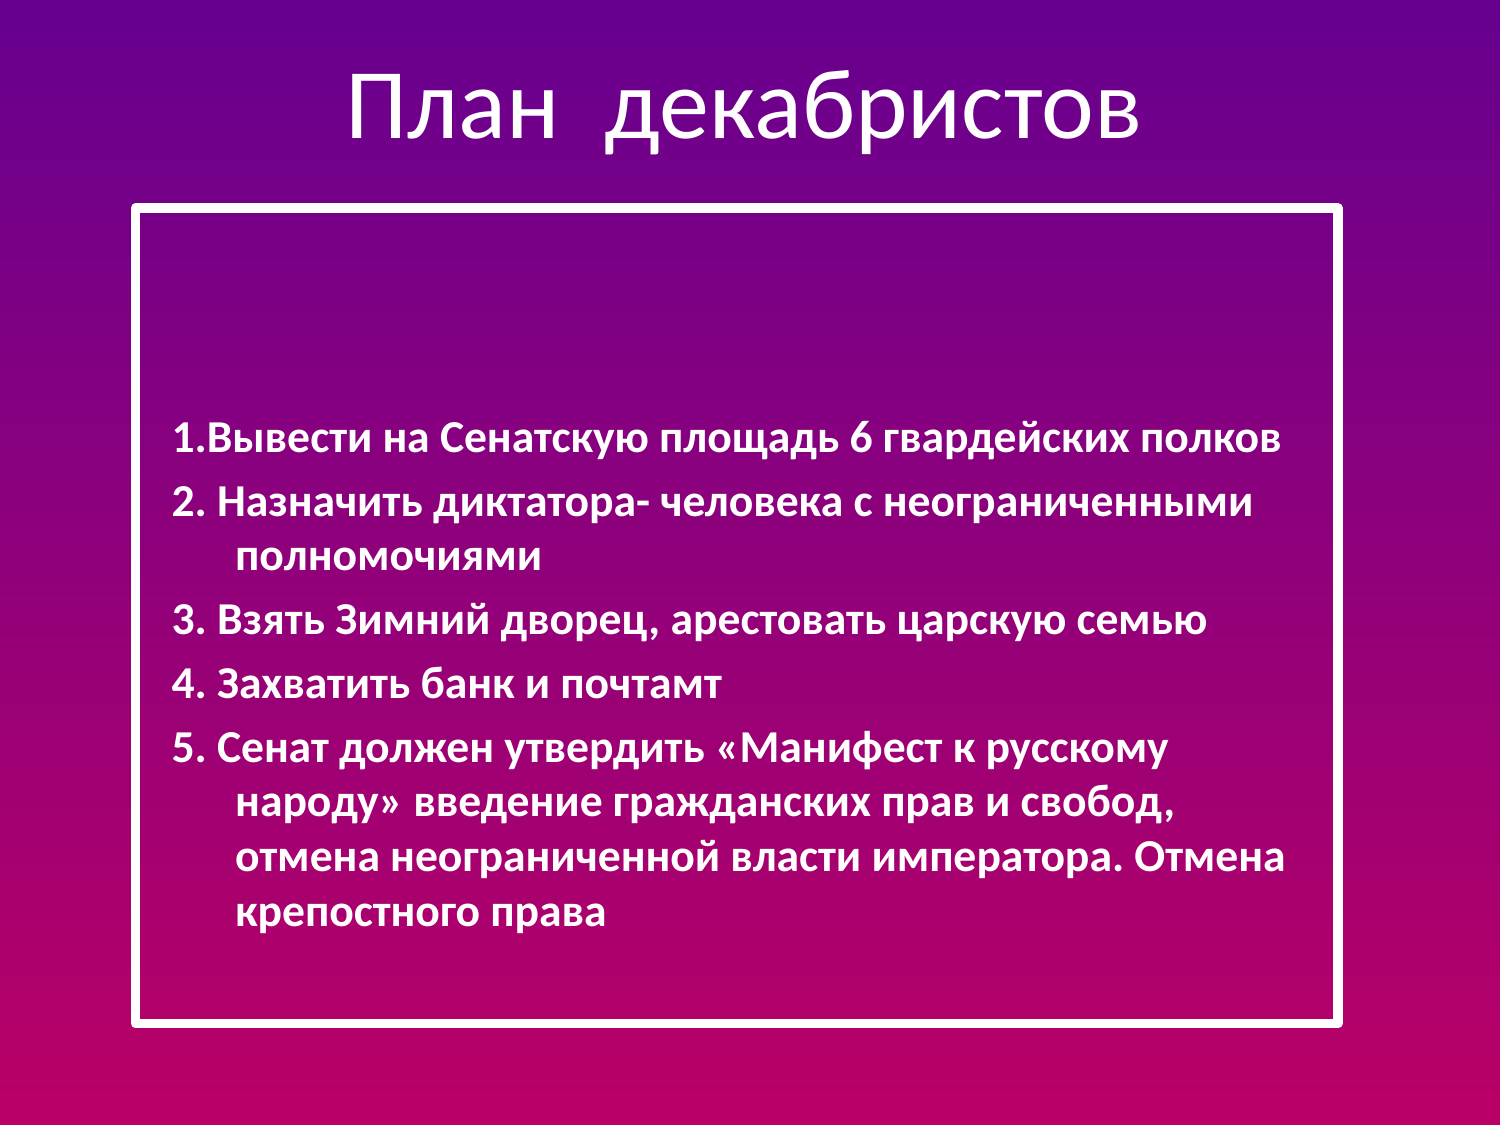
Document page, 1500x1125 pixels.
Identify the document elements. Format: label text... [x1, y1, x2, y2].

text_box План декабристов [123, 30, 1365, 166]
text_box 1.Вывести на Сенатскую площадь 6 гвардейских полков 2. Назначить диктатора- человека с неограниченными полномочиями 3. Взять Зимний дворец, арестовать царскую семью 4. Захватить банк и почтамт 5. Сенат должен утвердить «Манифест к русскому народу» введение гражданских прав и свобод, отмена неограниченной власти императора. Отмена крепостного права [135, 208, 1339, 1024]
